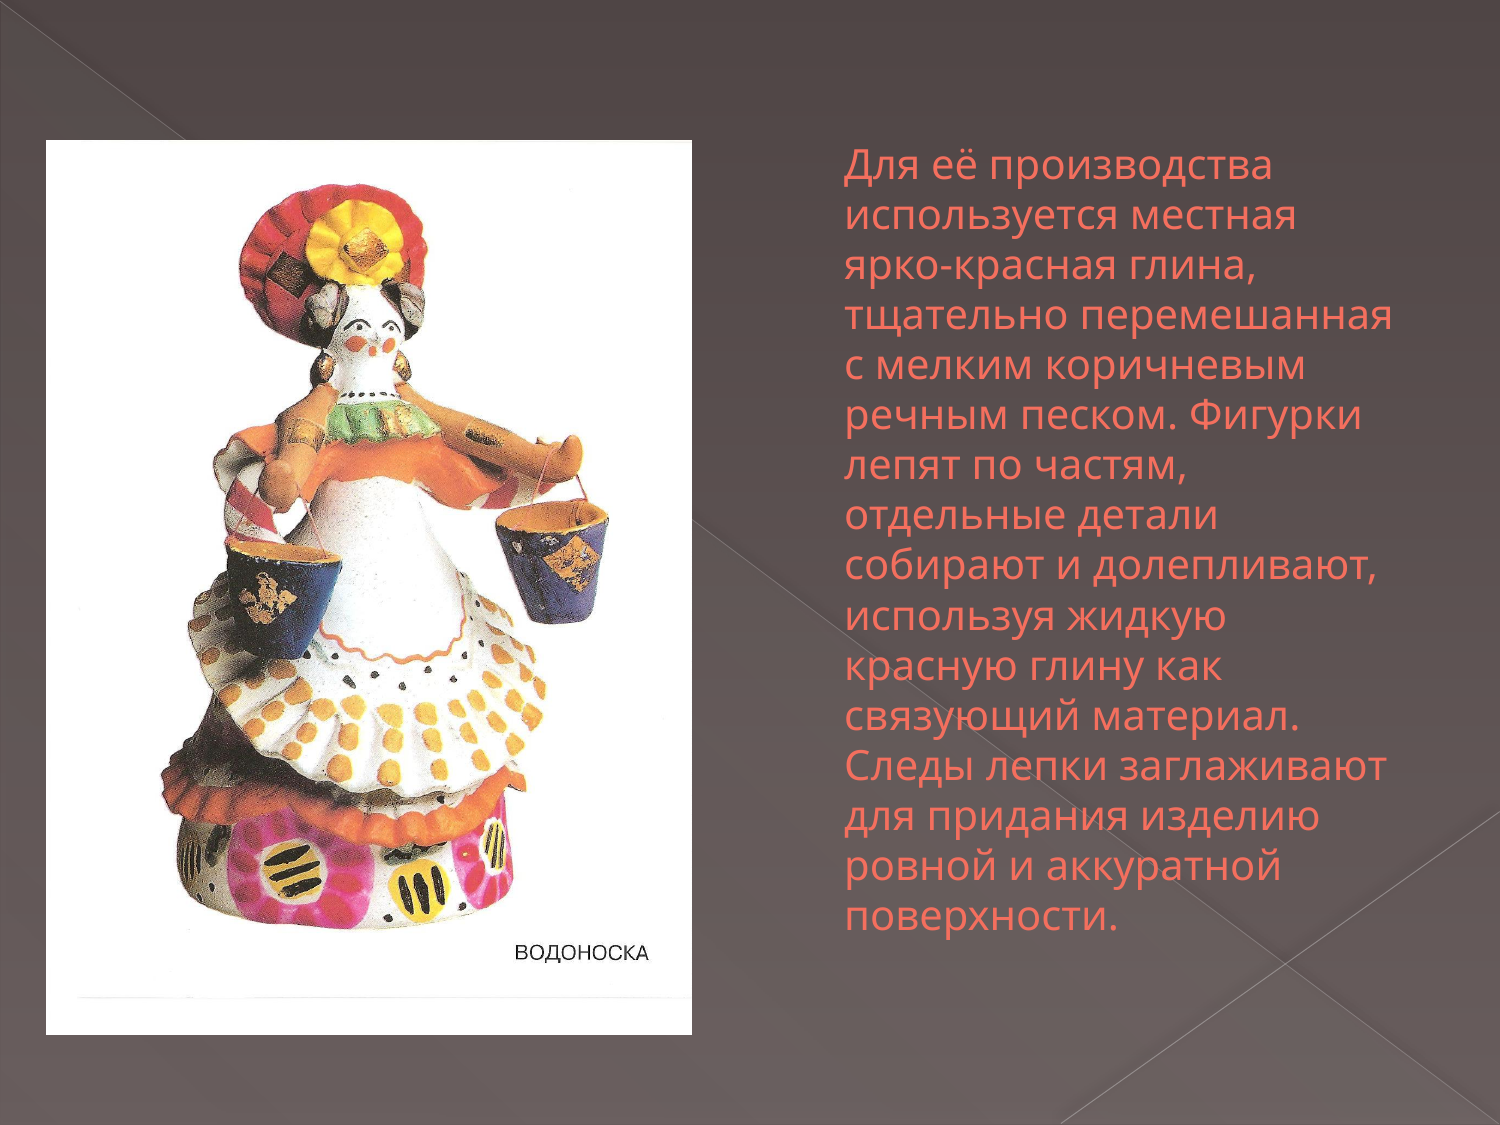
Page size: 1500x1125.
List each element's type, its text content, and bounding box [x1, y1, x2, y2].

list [46, 140, 692, 1035]
title Для её производства используется местная ярко-красная глина, тщательно перемешанная с мелким коричневым речным песком. Фигурки лепят по частям, отдельные детали собирают и долепливают, используя жидкую красную глину как связующий материал. Следы лепки заглаживают для придания изделию ровной и аккуратной поверхности. [750, 45, 1425, 1032]
